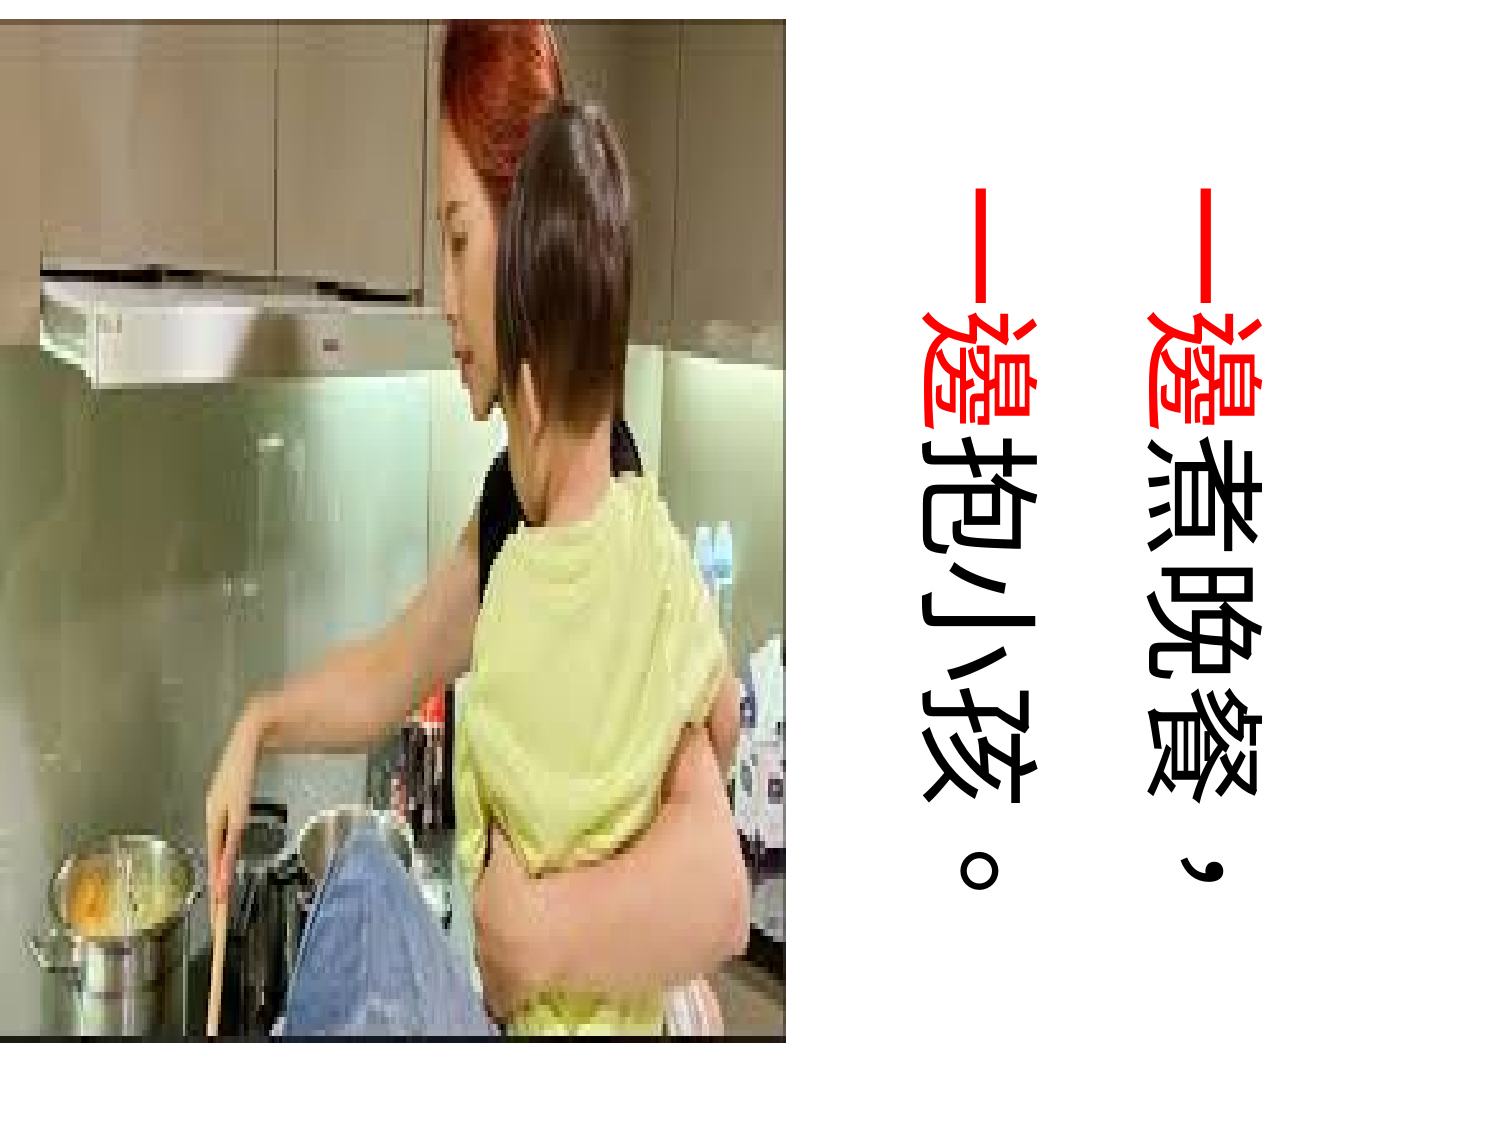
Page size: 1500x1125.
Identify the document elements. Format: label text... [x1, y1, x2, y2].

text_box 一邊煮晚餐， 一邊抱小孩。 [879, 168, 1365, 942]
picture [0, 18, 786, 1043]
